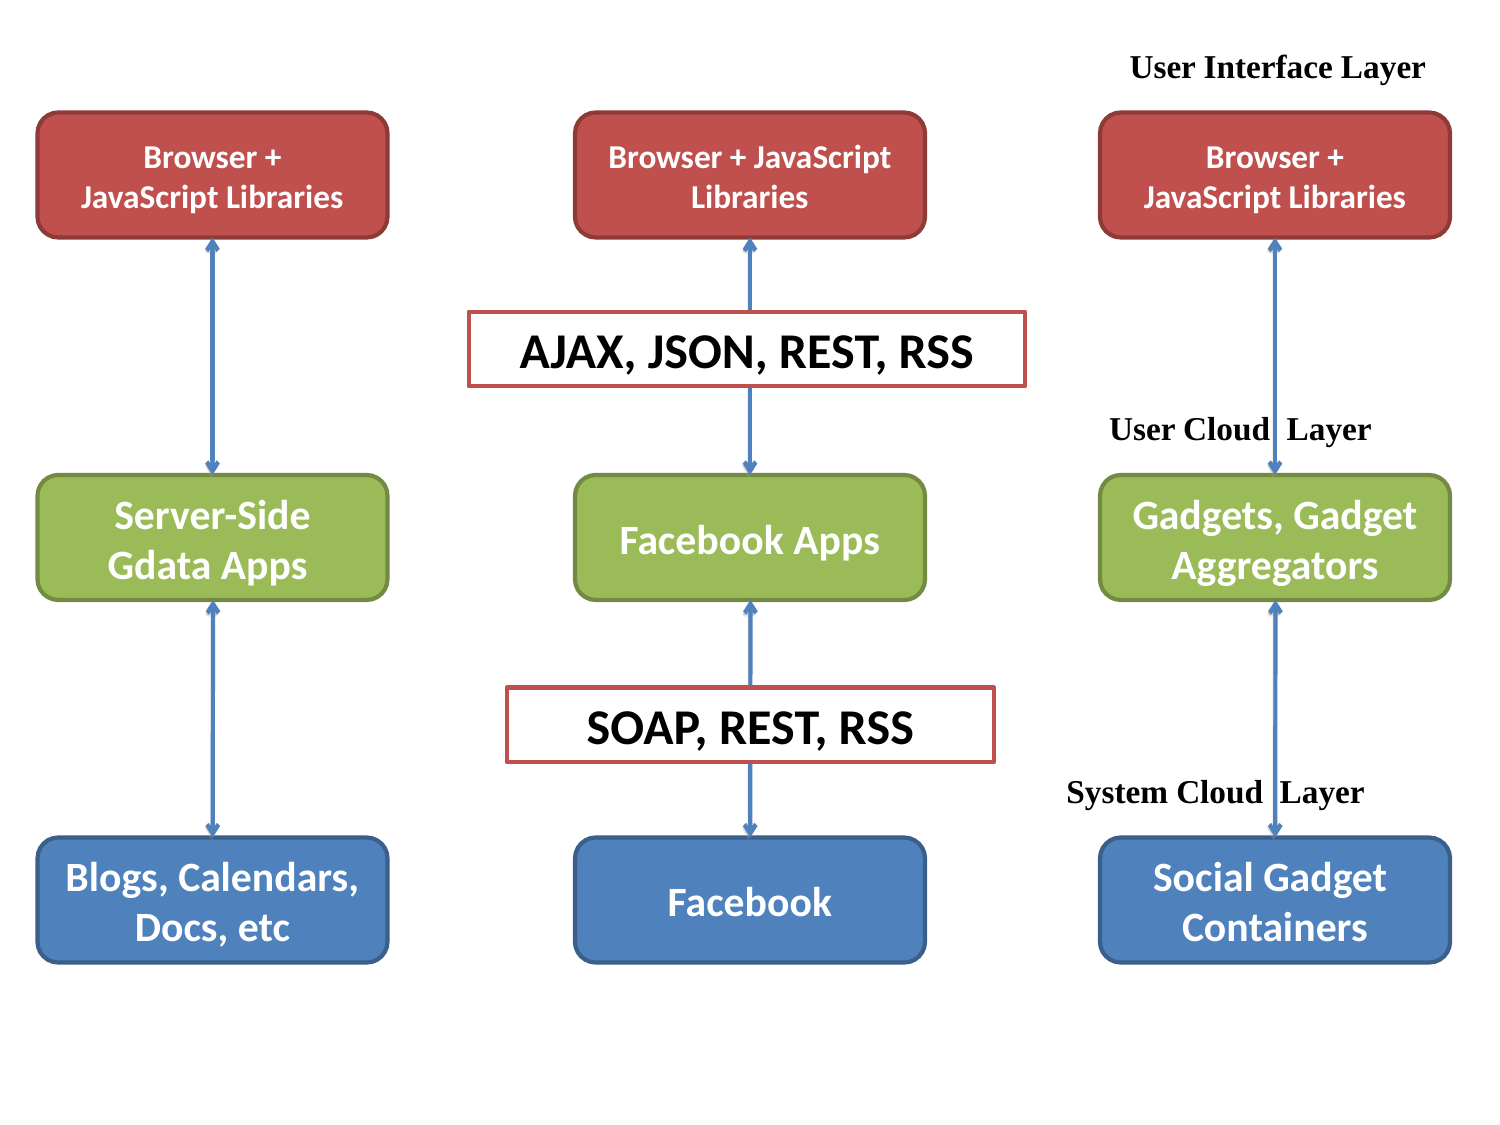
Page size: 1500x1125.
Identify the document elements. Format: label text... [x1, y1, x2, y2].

text_box AJAX, JSON, REST, RSS [467, 310, 1027, 388]
text_box User Cloud Layer [1037, 399, 1444, 455]
text_box Server-Side Gdata Apps [35, 472, 390, 603]
text_box SOAP, REST, RSS [505, 685, 996, 764]
text_box Facebook [572, 835, 928, 965]
text_box Browser + JavaScript Libraries [35, 110, 390, 240]
text_box Blogs, Calendars, Docs, etc [35, 835, 390, 965]
text_box Social Gadget Containers [1097, 835, 1453, 965]
text_box User Interface Layer [1114, 37, 1442, 93]
text_box System Cloud Layer [1012, 762, 1272, 818]
text_box Browser + JavaScript Libraries [1097, 110, 1453, 240]
text_box System Cloud Layer [1278, 762, 1419, 818]
text_box Facebook Apps [572, 472, 928, 603]
text_box Gadgets, Gadget Aggregators [1097, 472, 1453, 603]
text_box Browser + JavaScript Libraries [572, 110, 928, 240]
